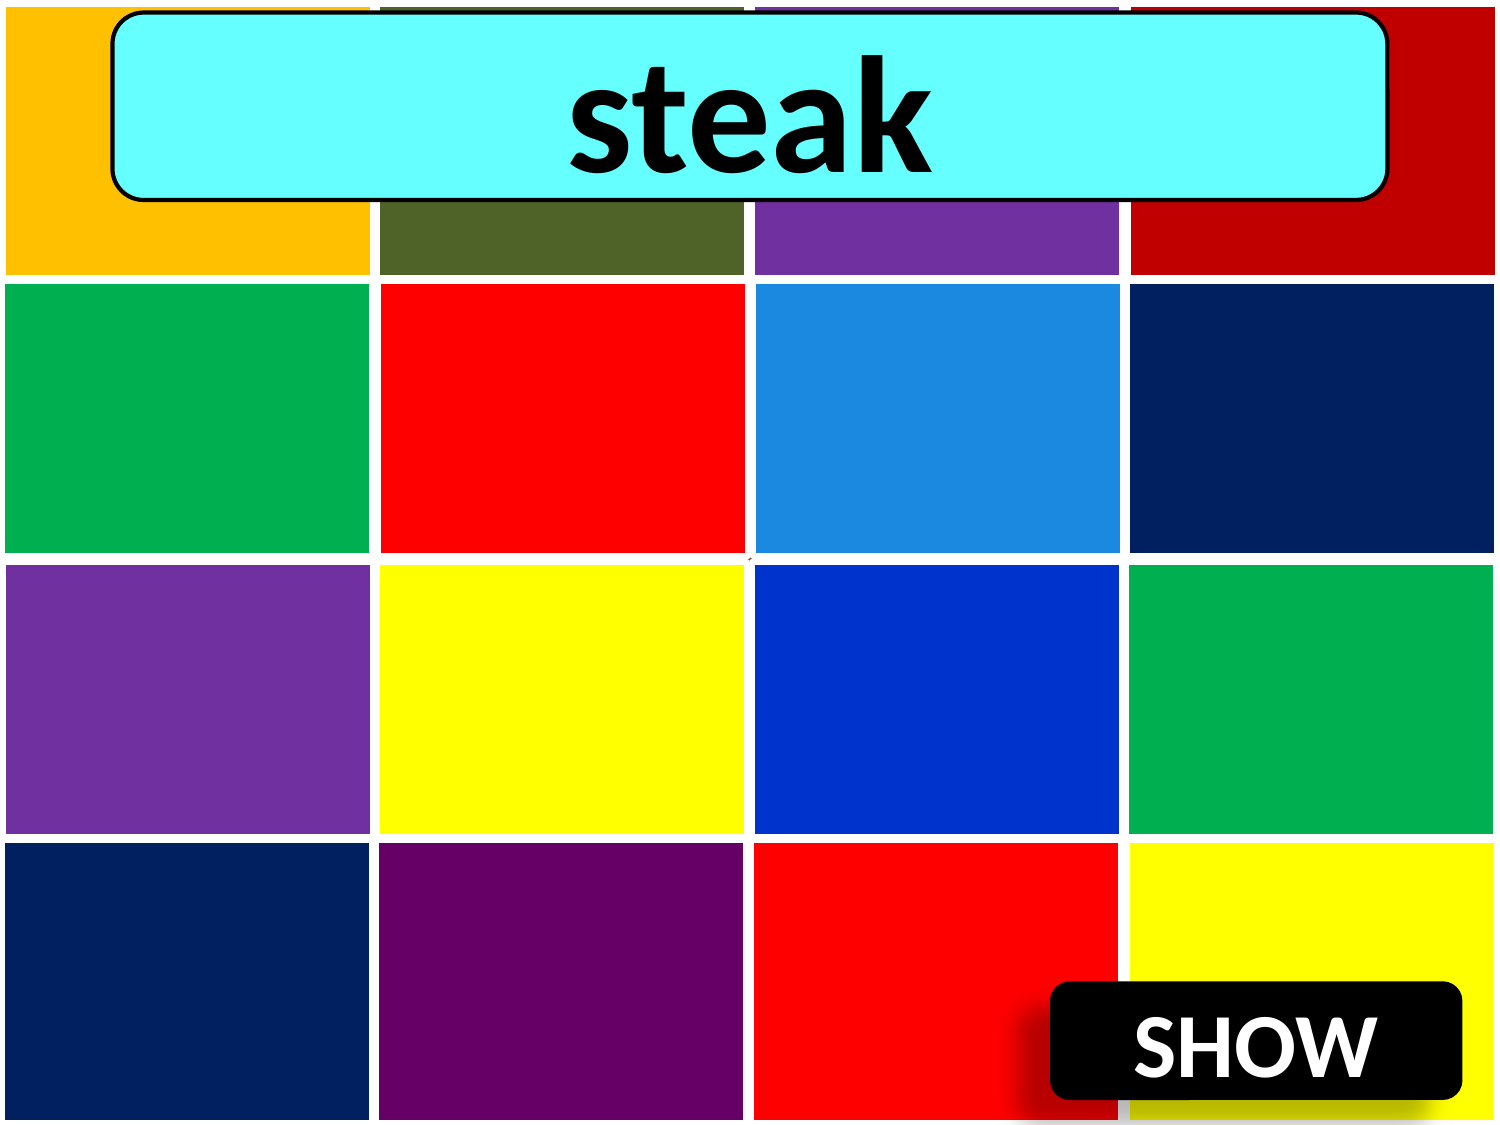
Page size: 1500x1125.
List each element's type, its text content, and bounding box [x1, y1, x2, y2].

text_box [750, 2, 1124, 10]
text_box [374, 2, 749, 10]
text_box steak [110, 10, 1390, 64]
picture [0, 65, 1500, 1125]
text_box [1, 2, 374, 65]
text_box [1126, 2, 1500, 65]
